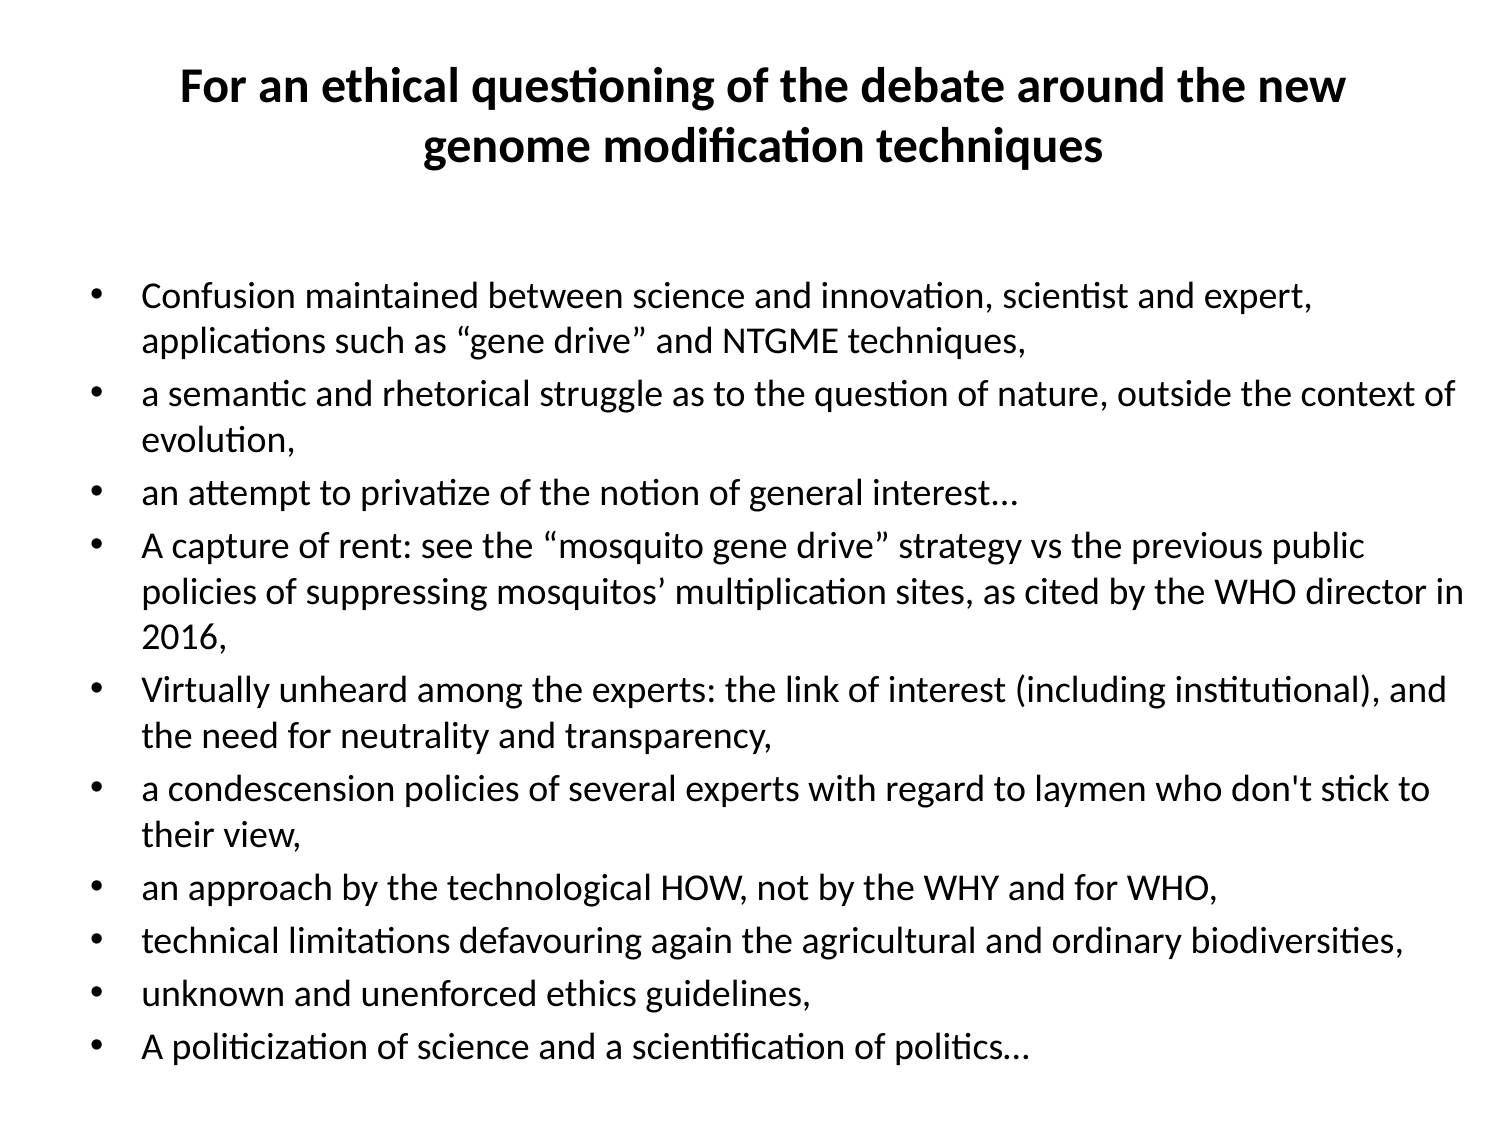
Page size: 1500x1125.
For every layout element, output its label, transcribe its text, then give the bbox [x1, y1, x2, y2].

title For an ethical questioning of the debate around the new genome modification techniques [88, 19, 1439, 207]
list Confusion maintained between science and innovation, scientist and expert, applications such as “gene drive” and NTGME techniques, a semantic and rhetorical struggle as to the question of nature, outside the context of evolution, an attempt to privatize of the notion of general interest... A capture of rent: see the “mosquito gene drive” strategy vs the previous public policies of suppressing mosquitos’ multiplication sites, as cited by the WHO director in 2016, Virtually unheard among the experts: the link of interest (including institutional), and the need for neutrality and transparency, a condescension policies of several experts with regard to laymen who don't stick to their view, an approach by the technological HOW, not by the WHY and for WHO, technical limitations defavouring again the agricultural and ordinary biodiversities, unknown and unenforced ethics guidelines, A politicization of science and a scientification of politics… [75, 262, 1500, 1083]
